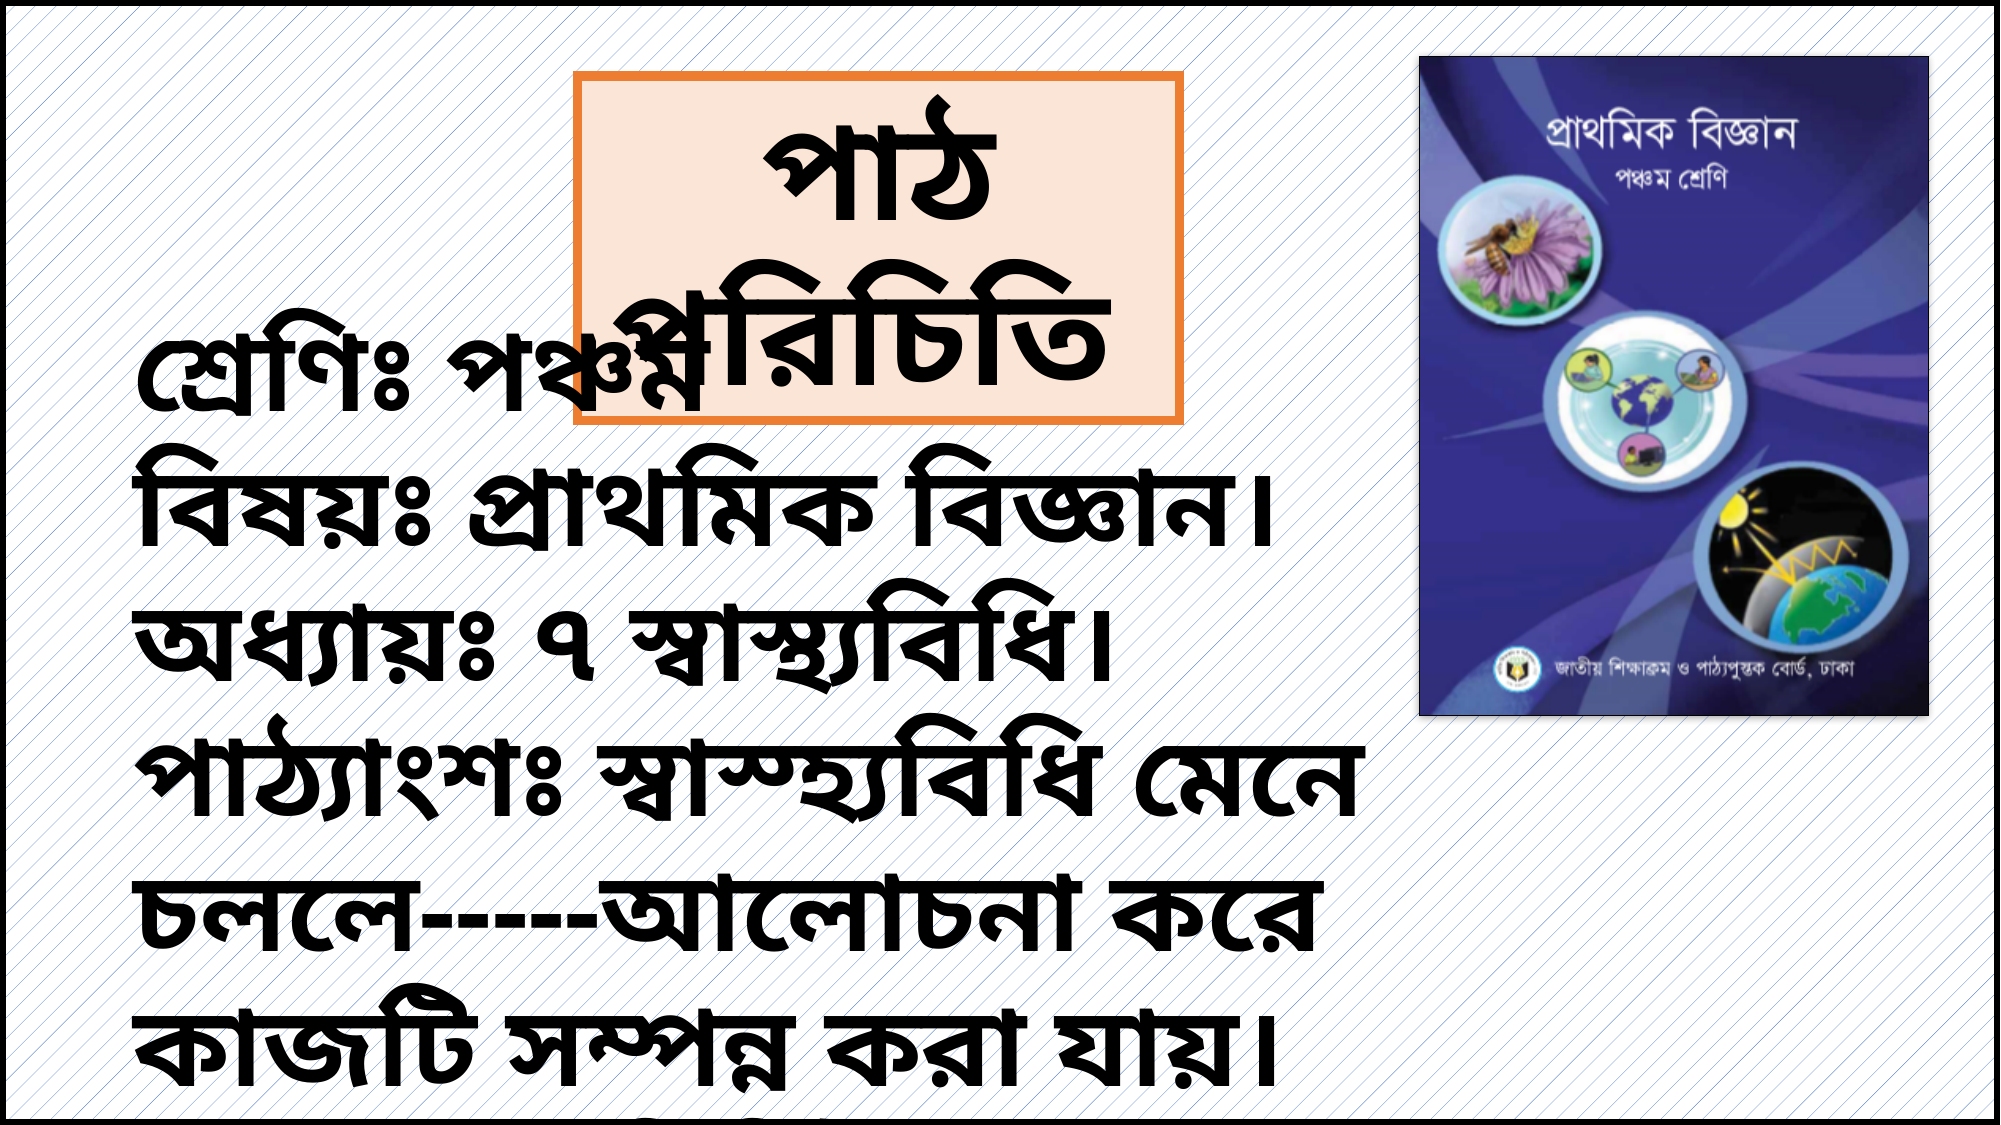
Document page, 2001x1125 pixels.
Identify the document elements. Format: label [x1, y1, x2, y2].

text_box [0, 0, 2000, 1125]
picture [1419, 56, 1929, 716]
